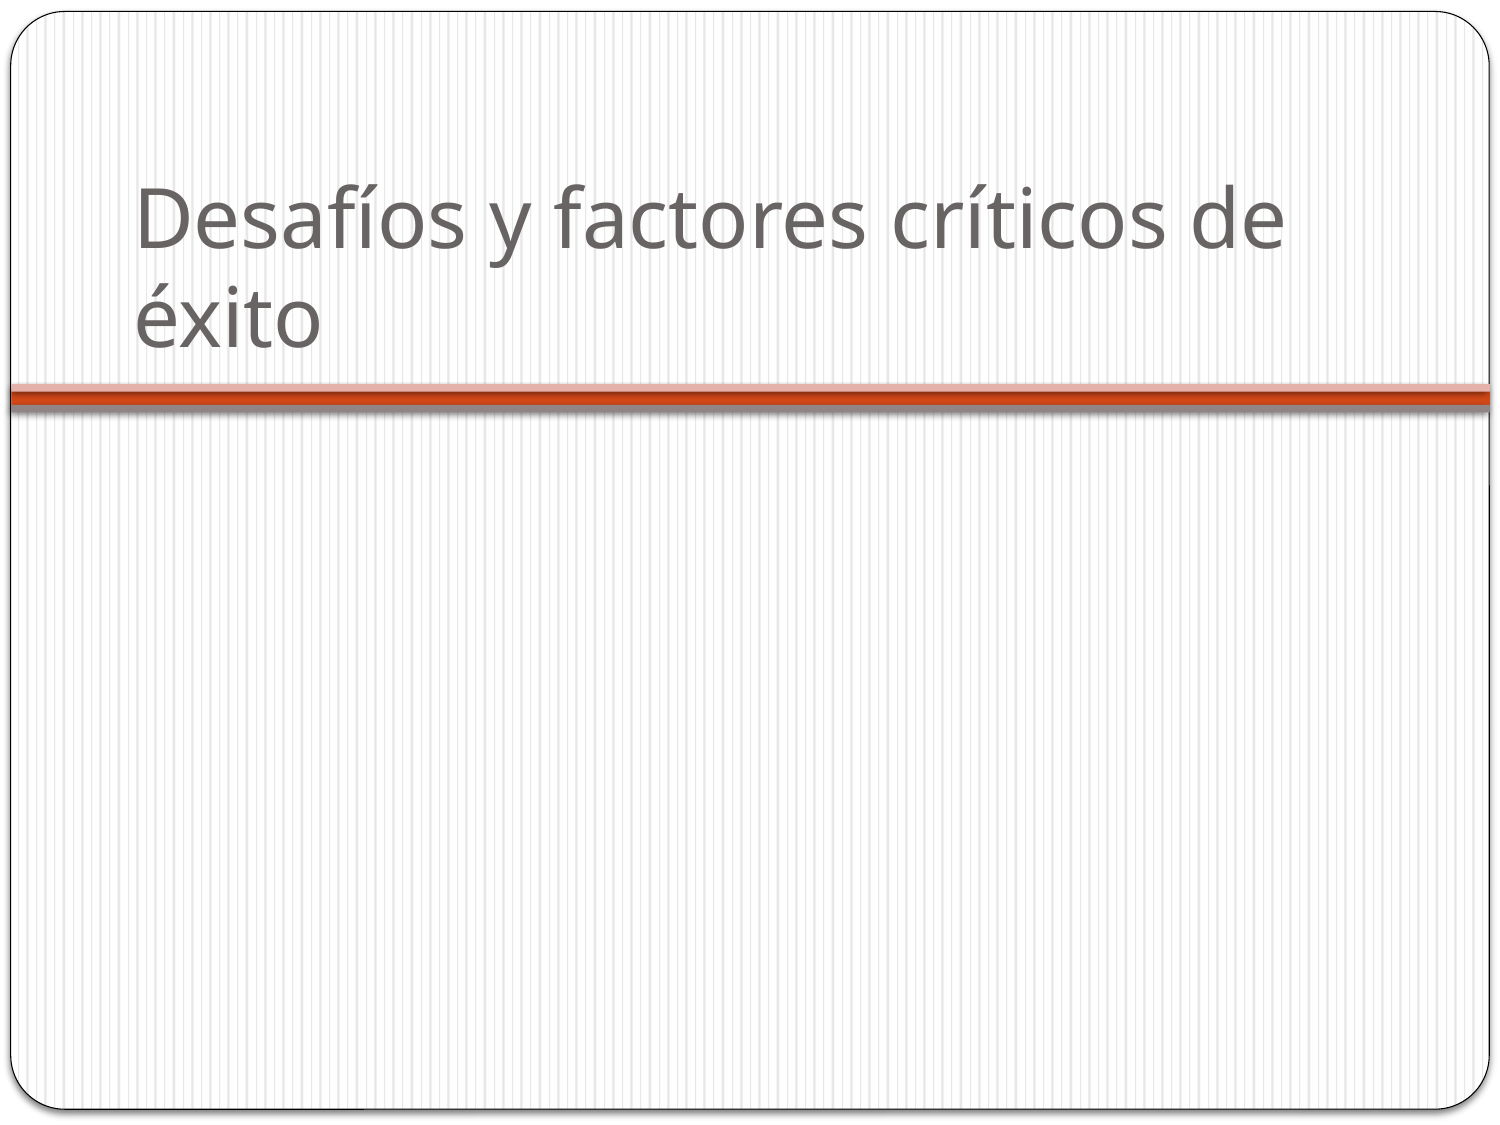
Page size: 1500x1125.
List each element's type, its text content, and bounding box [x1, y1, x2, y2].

title Desafíos y factores críticos de éxito [118, 156, 1394, 380]
